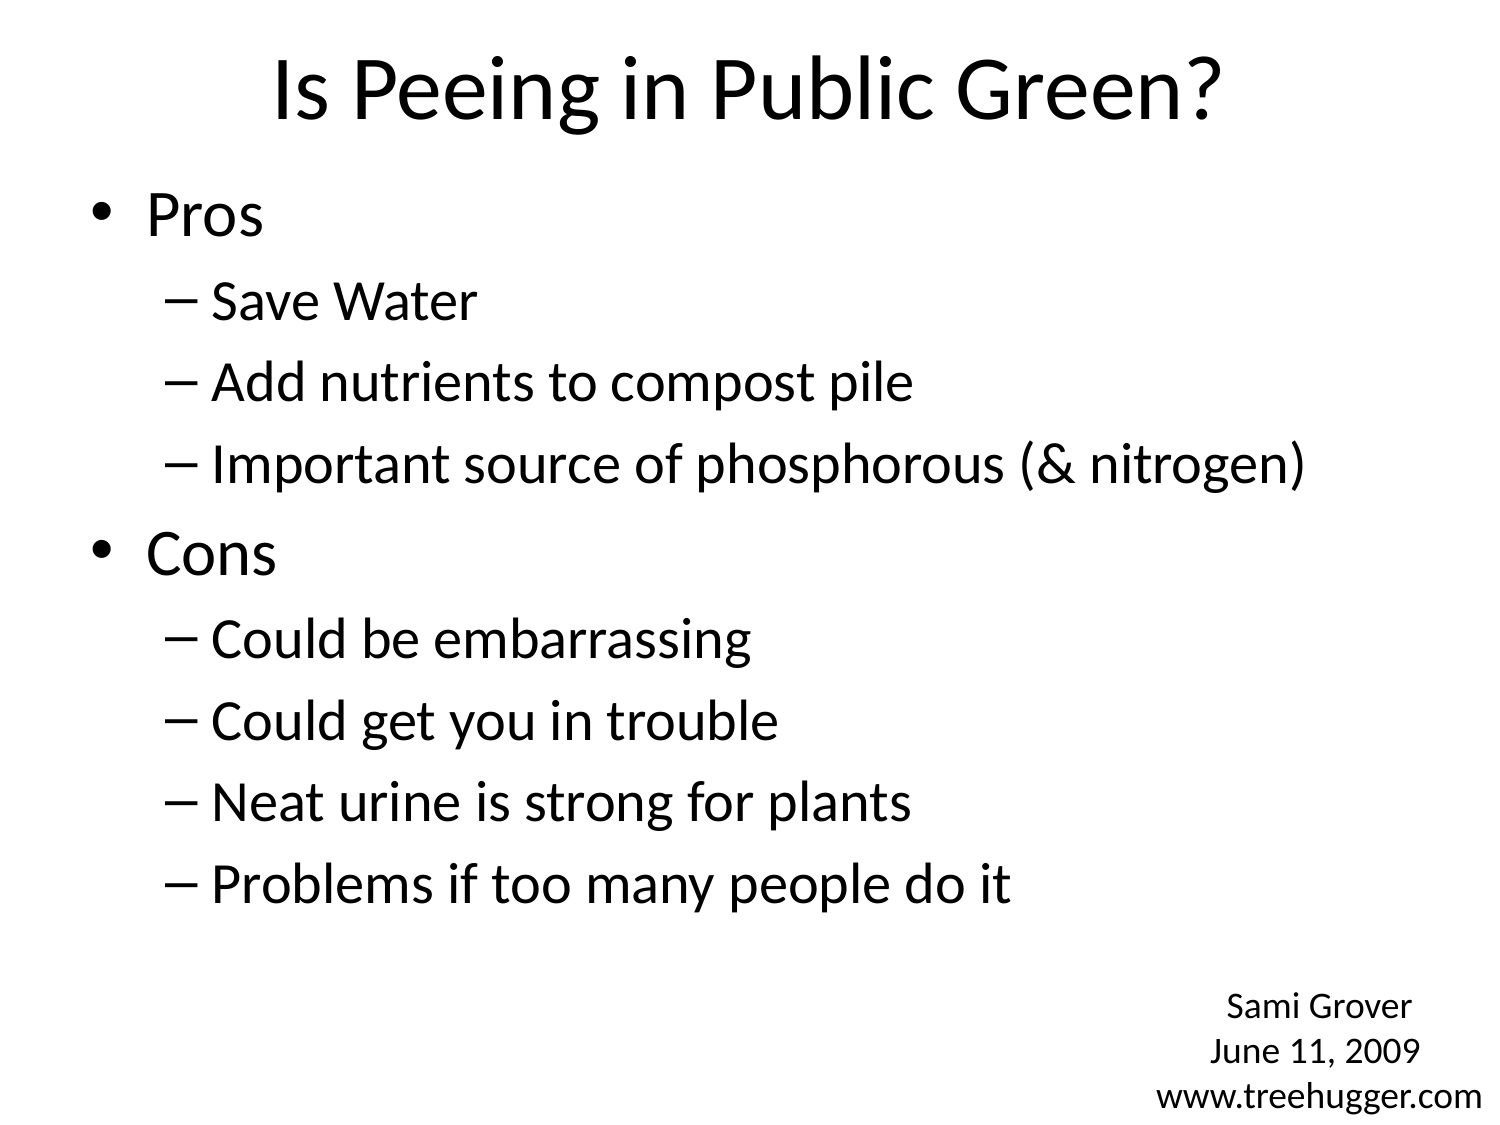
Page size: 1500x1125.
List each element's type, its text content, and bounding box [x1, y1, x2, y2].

list Pros Save Water Add nutrients to compost pile Important source of phosphorous (& nitrogen) Cons Could be embarrassing Could get you in trouble Neat urine is strong for plants Problems if too many people do it [75, 162, 1425, 1005]
title Is Peeing in Public Green? [75, 2, 1425, 162]
text_box Sami Grover June 11, 2009 www.treehugger.com [1141, 973, 1499, 1124]
